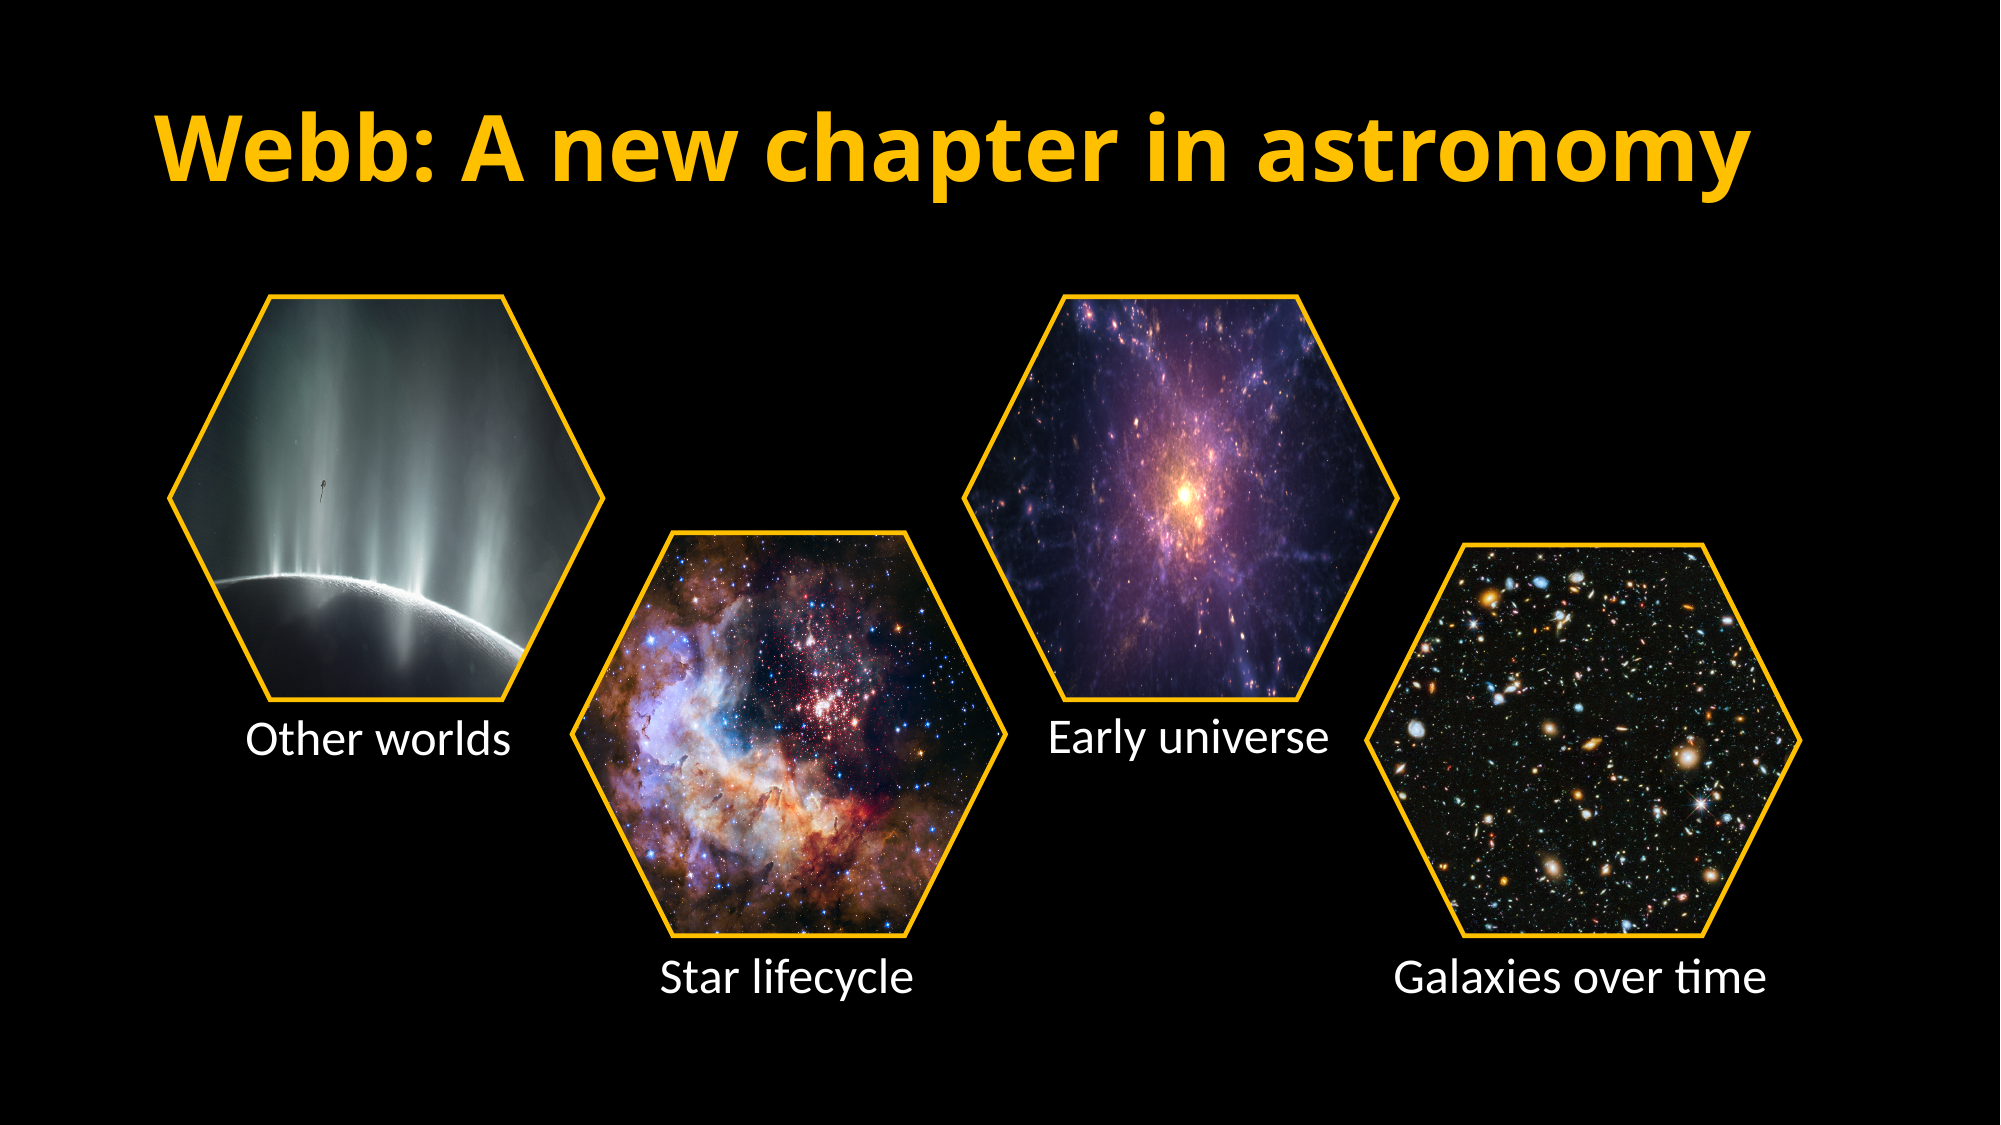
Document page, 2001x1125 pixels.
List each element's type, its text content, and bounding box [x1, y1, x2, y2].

title Webb: A new chapter in astronomy [91, 43, 1817, 261]
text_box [963, 296, 1398, 772]
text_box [169, 296, 603, 774]
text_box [571, 532, 1006, 1012]
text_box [1366, 544, 1800, 1012]
